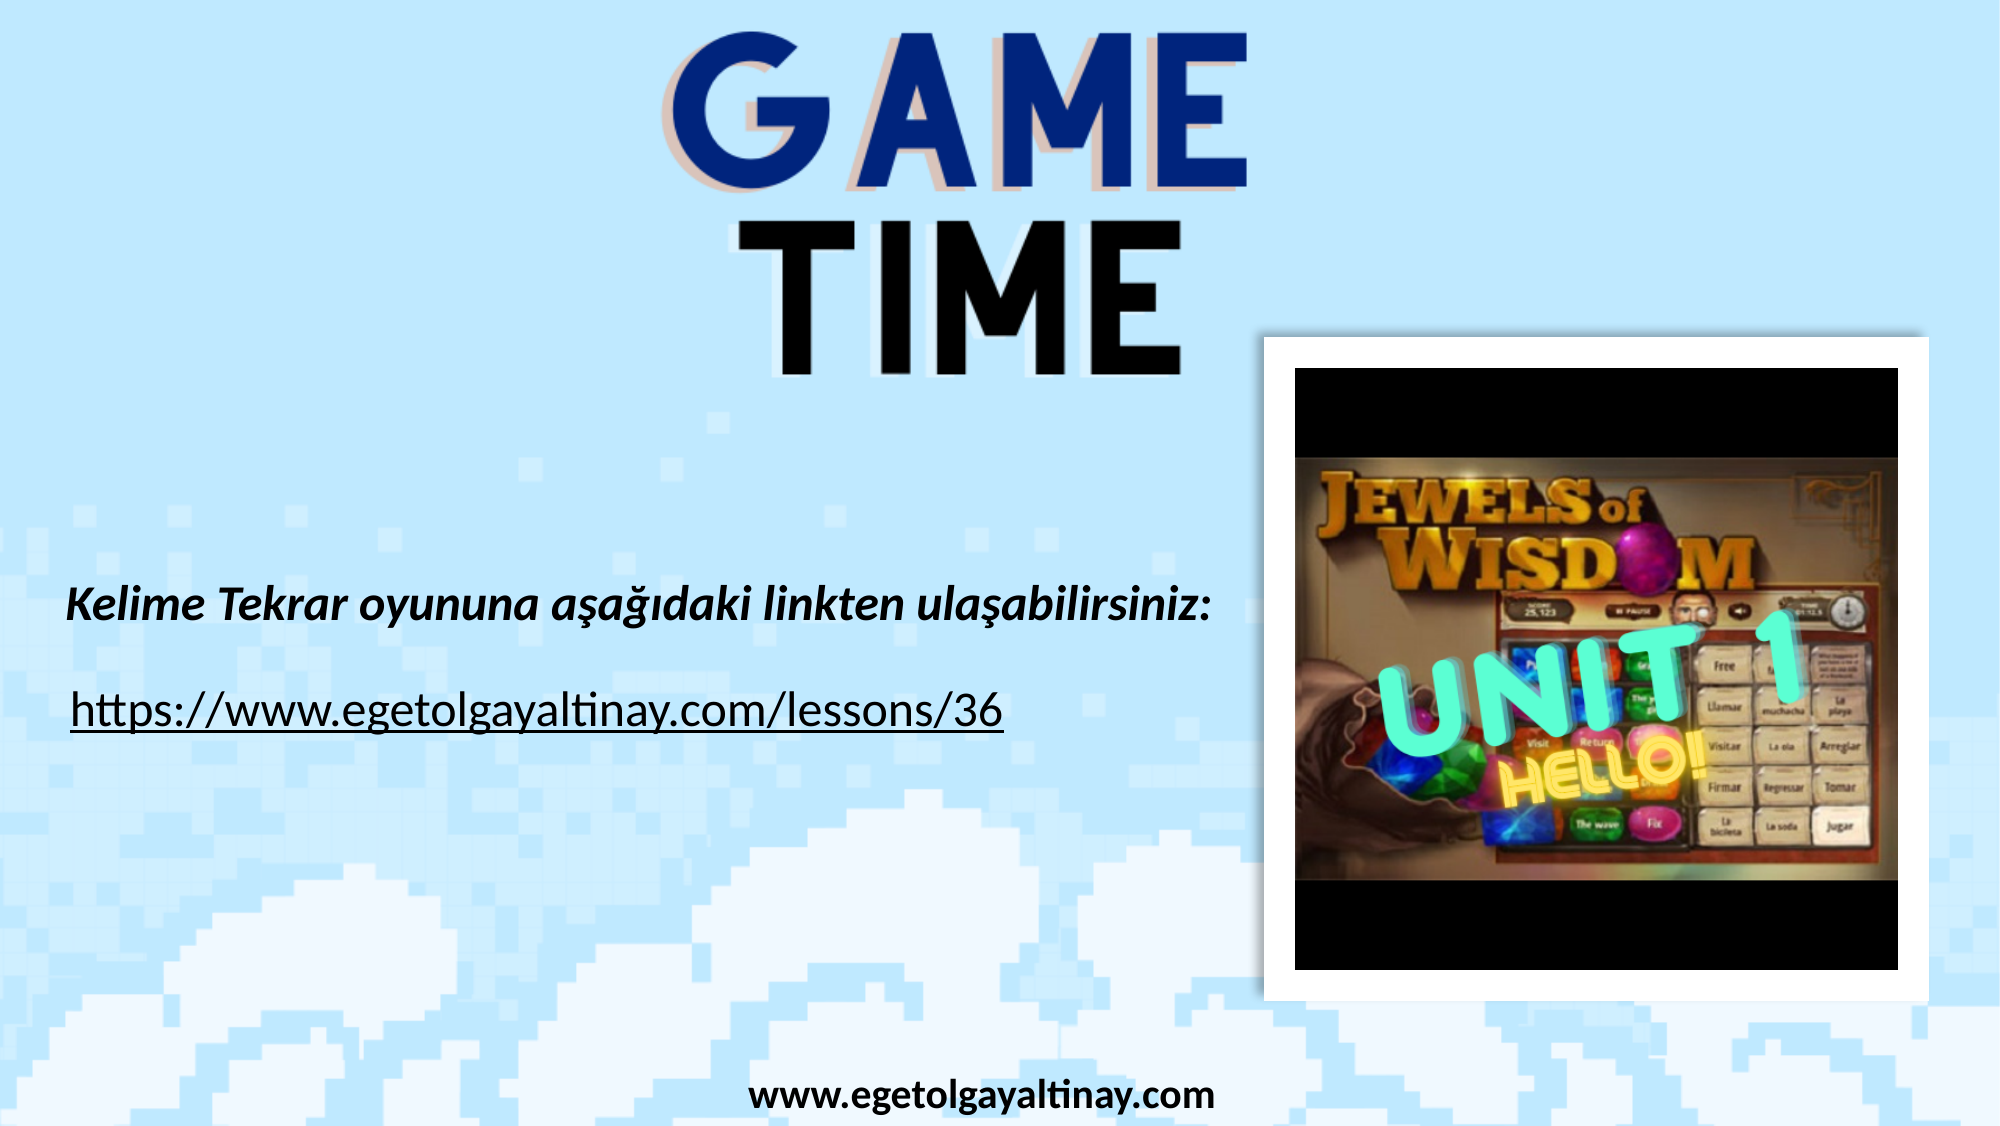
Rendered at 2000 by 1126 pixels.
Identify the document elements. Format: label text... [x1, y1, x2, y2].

picture [0, 0, 2000, 1126]
text_box www.egetolgayaltinay.com [669, 1059, 1296, 1125]
text_box Kelime Tekrar oyununa aşağıdaki linkten ulaşabilirsiniz: [50, 562, 1251, 638]
text_box https://www.egetolgayaltinay.com/lessons/36 [54, 668, 1251, 744]
